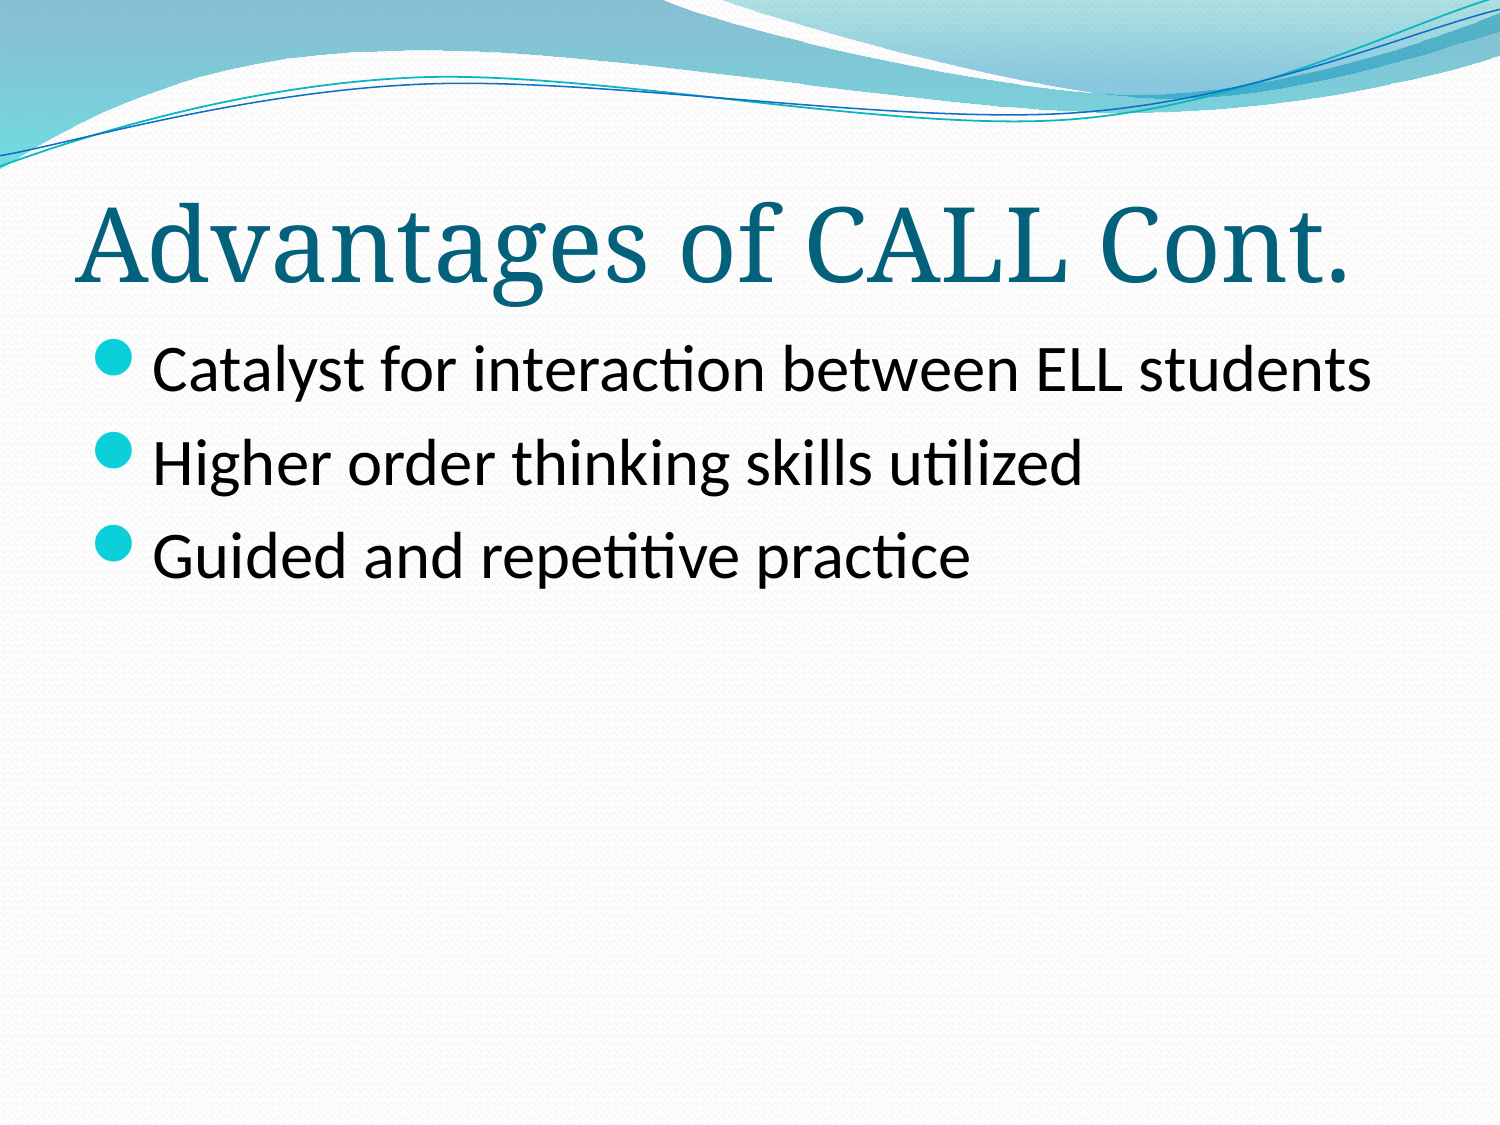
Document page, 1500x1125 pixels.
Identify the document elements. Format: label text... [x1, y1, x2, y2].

list Catalyst for interaction between ELL students Higher order thinking skills utilized Guided and repetitive practice [75, 317, 1425, 1038]
title Advantages of CALL Cont. [75, 115, 1425, 303]
